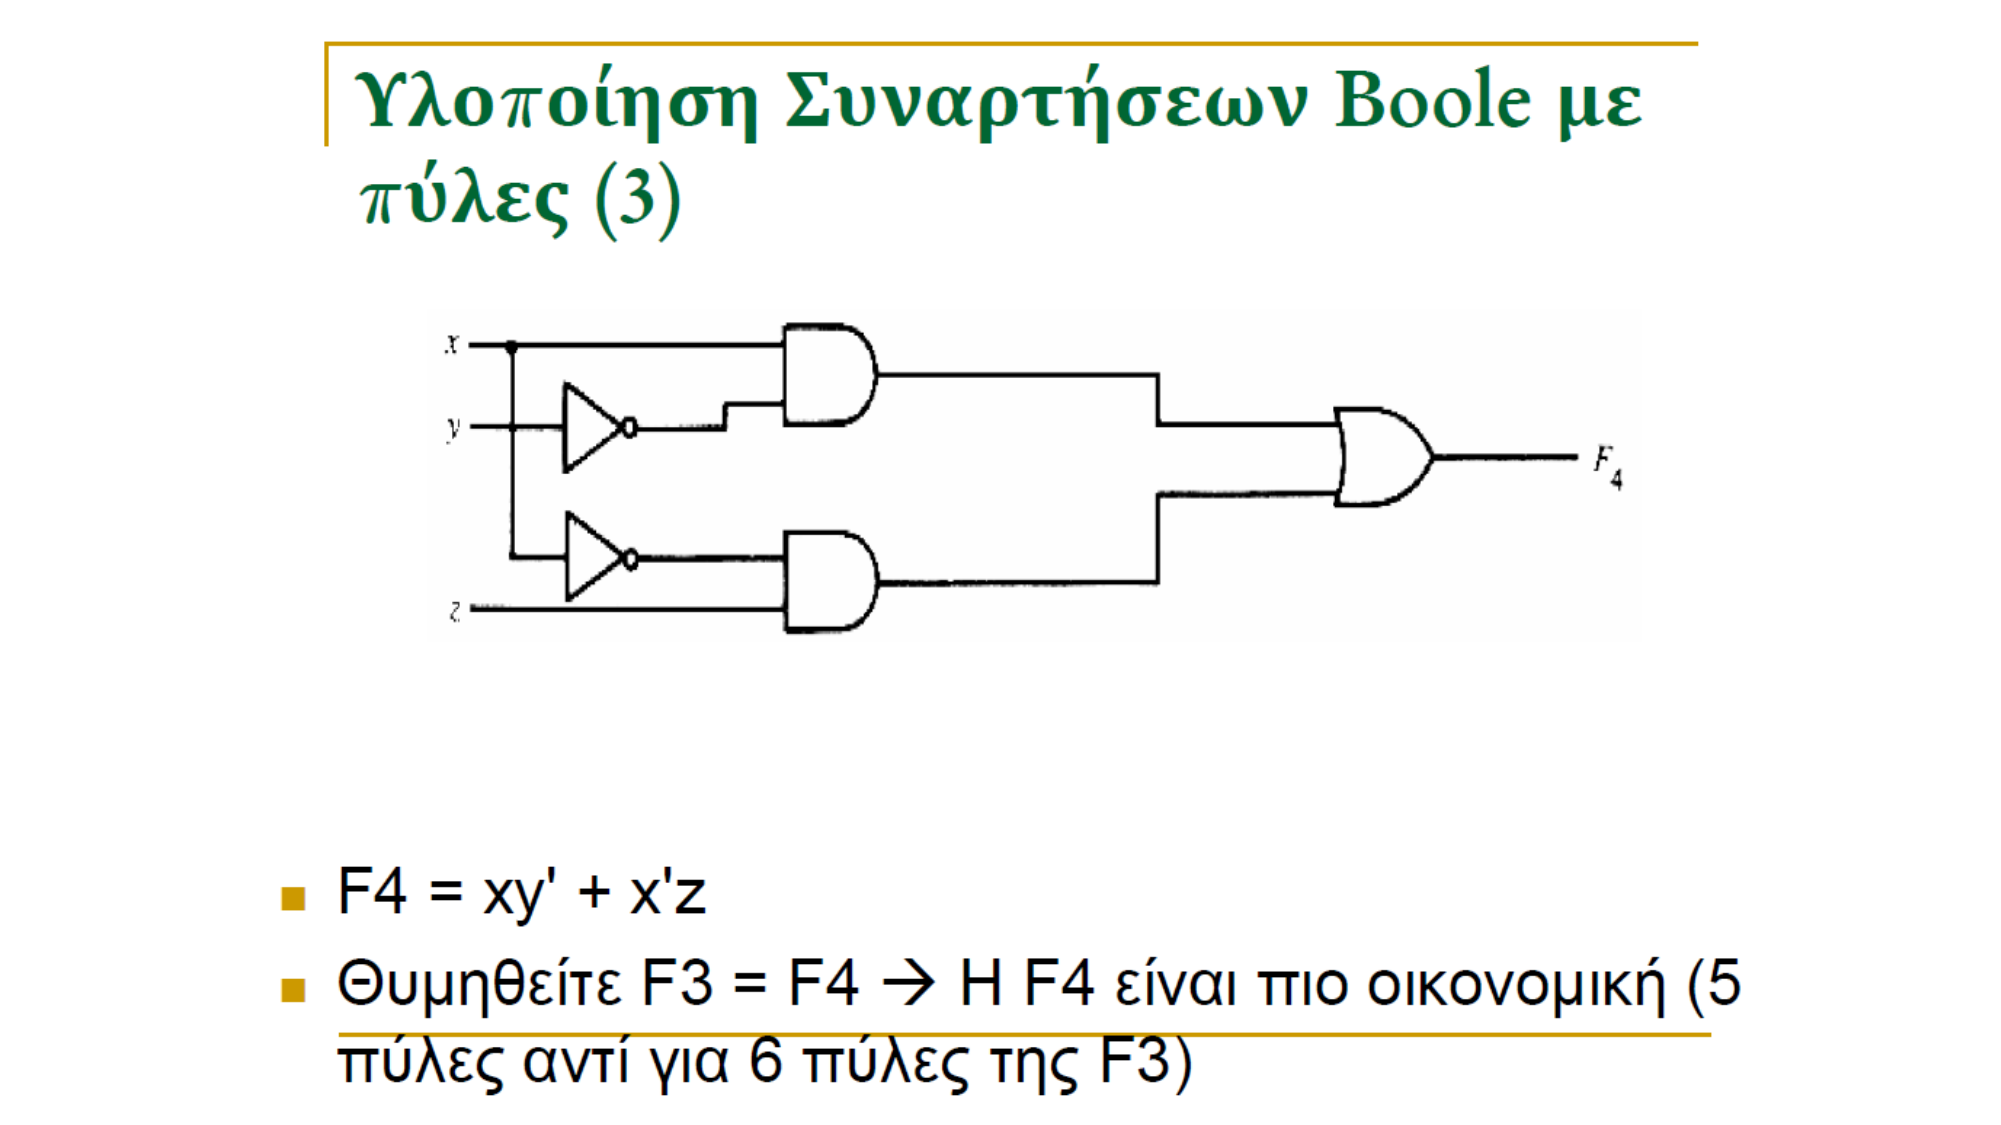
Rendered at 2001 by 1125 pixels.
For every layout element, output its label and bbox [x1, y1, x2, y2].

picture [262, 20, 1761, 1110]
